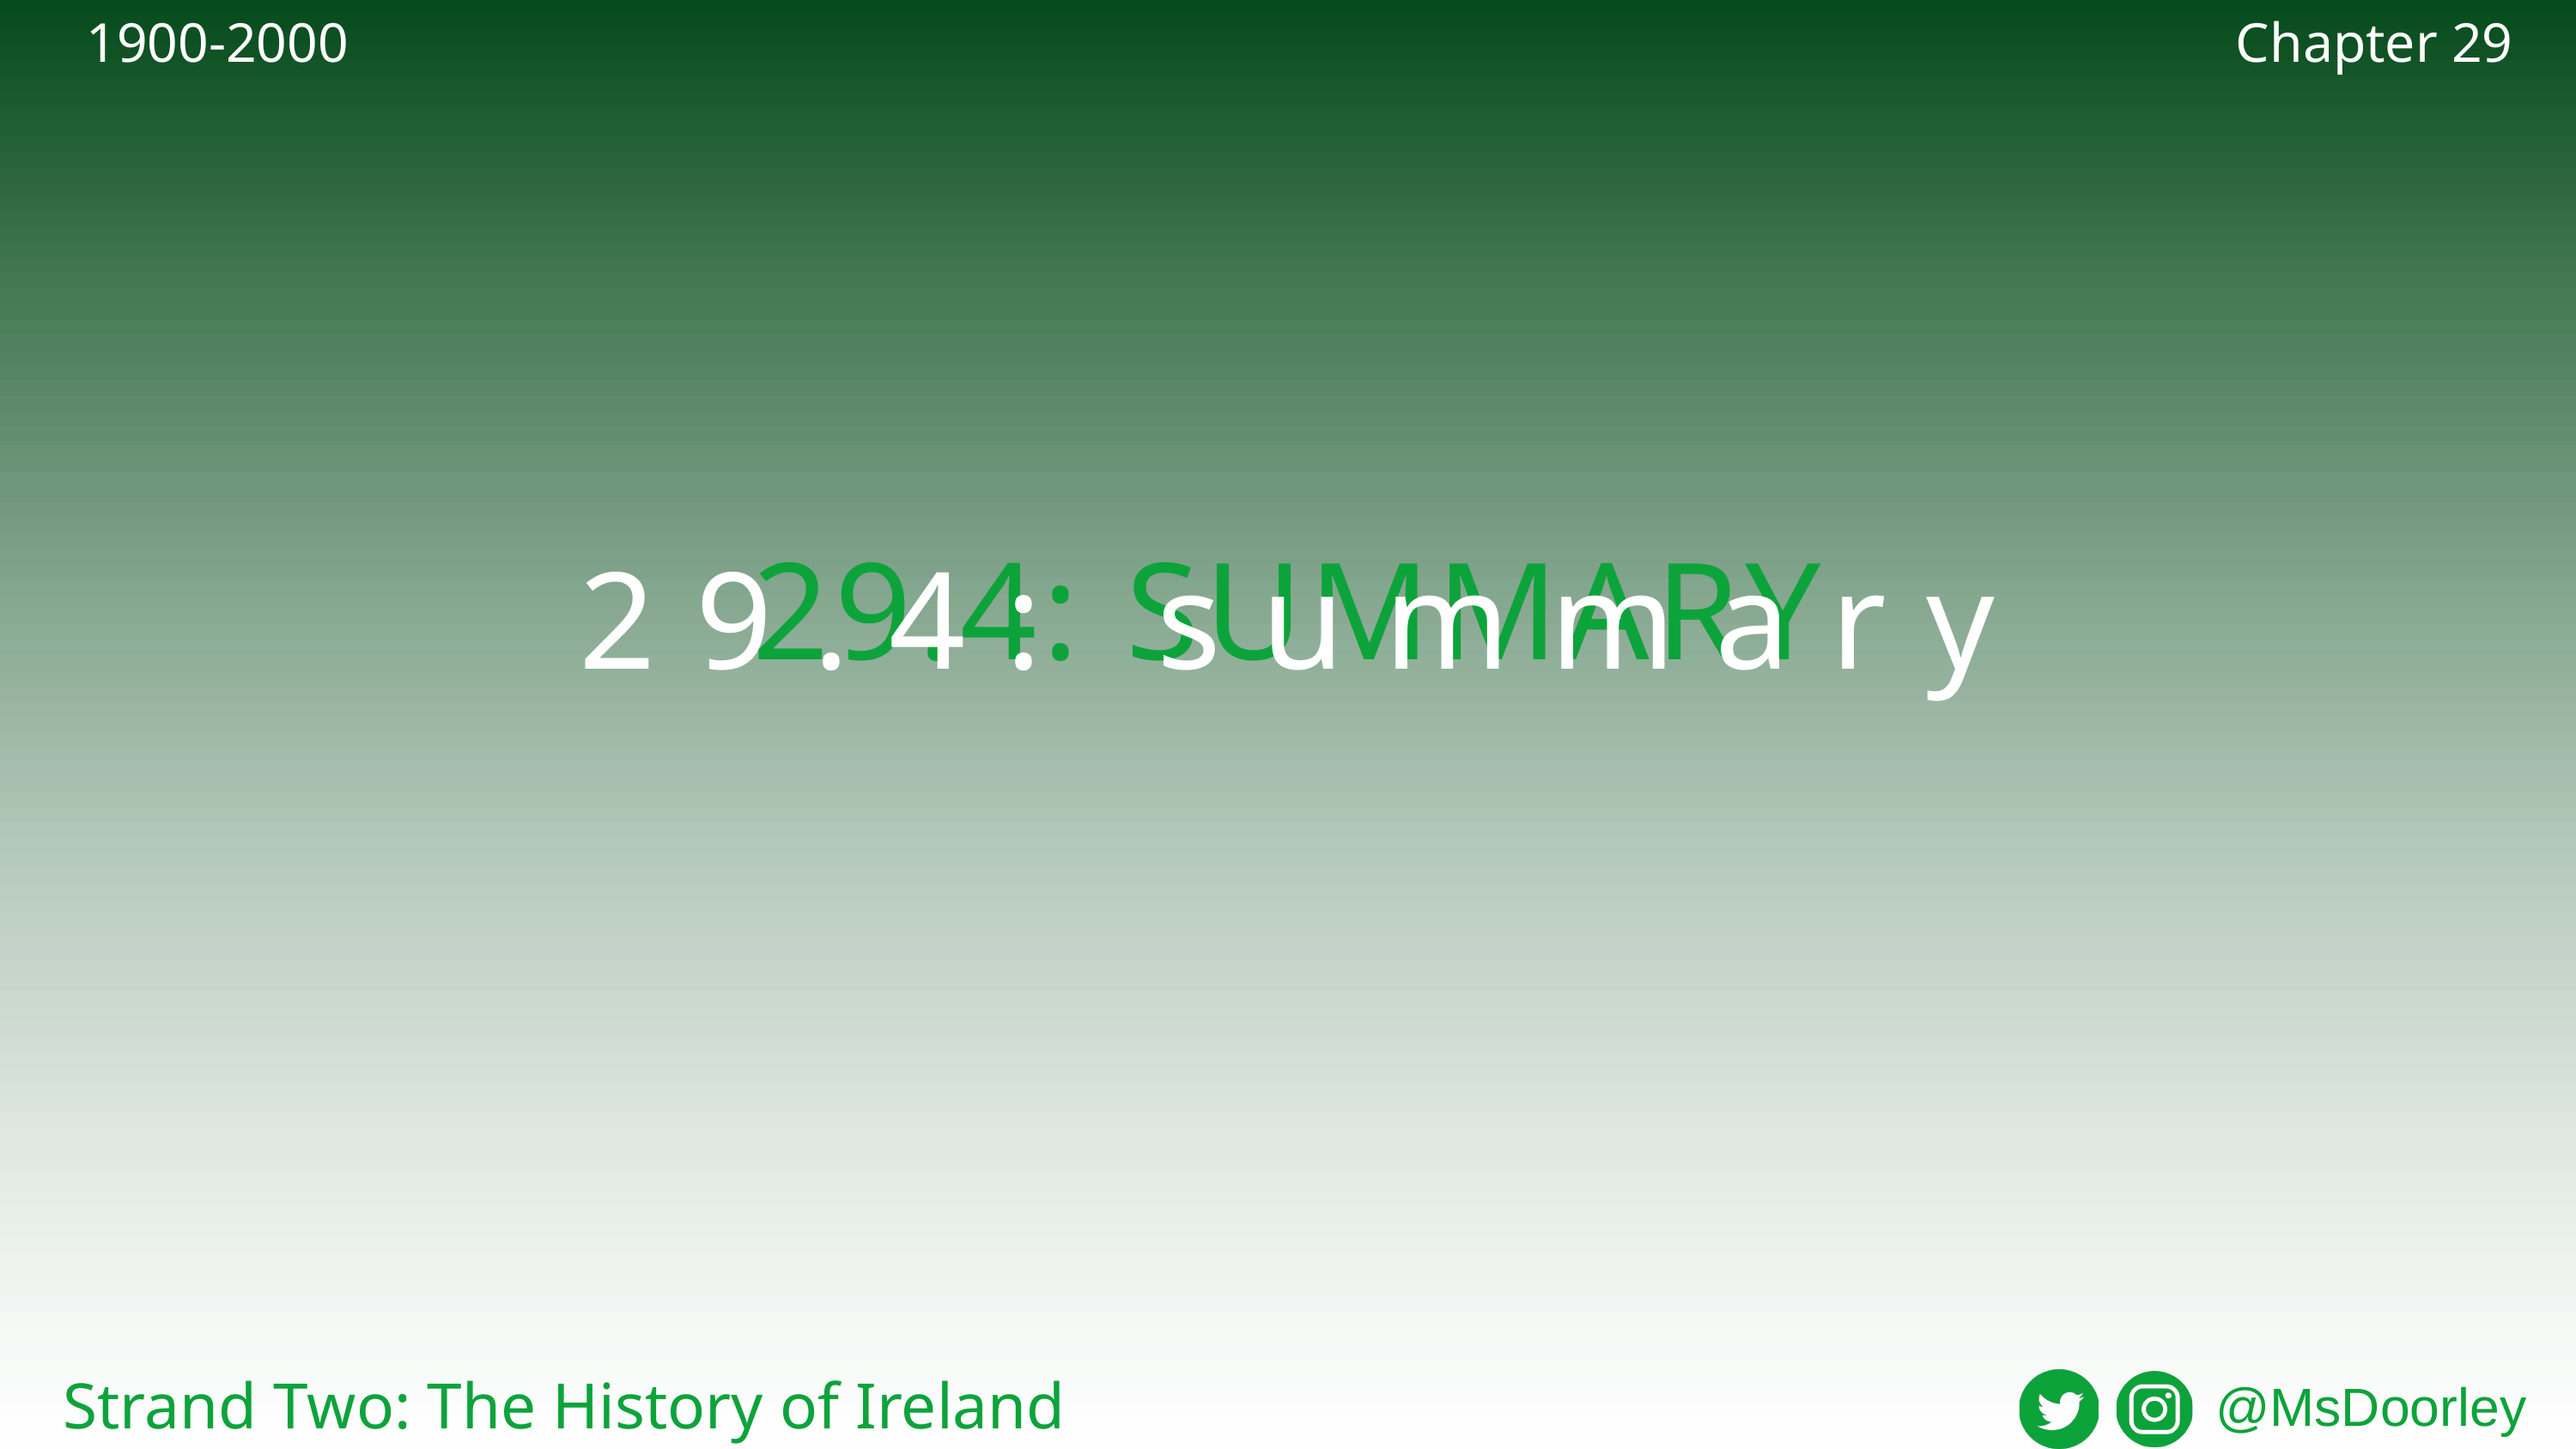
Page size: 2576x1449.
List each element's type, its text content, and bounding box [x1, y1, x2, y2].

text_box 1900-2000 [86, 0, 668, 74]
text_box 29.4: SUMMARY [0, 499, 2576, 688]
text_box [2019, 1369, 2576, 1449]
text_box Strand Two: The History of Ireland [0, 1354, 1130, 1442]
text_box [0, 688, 2576, 1449]
text_box [0, 0, 2576, 499]
text_box Chapter 29 [2175, 0, 2513, 74]
text_box 29.4: summary [24, 542, 2552, 696]
